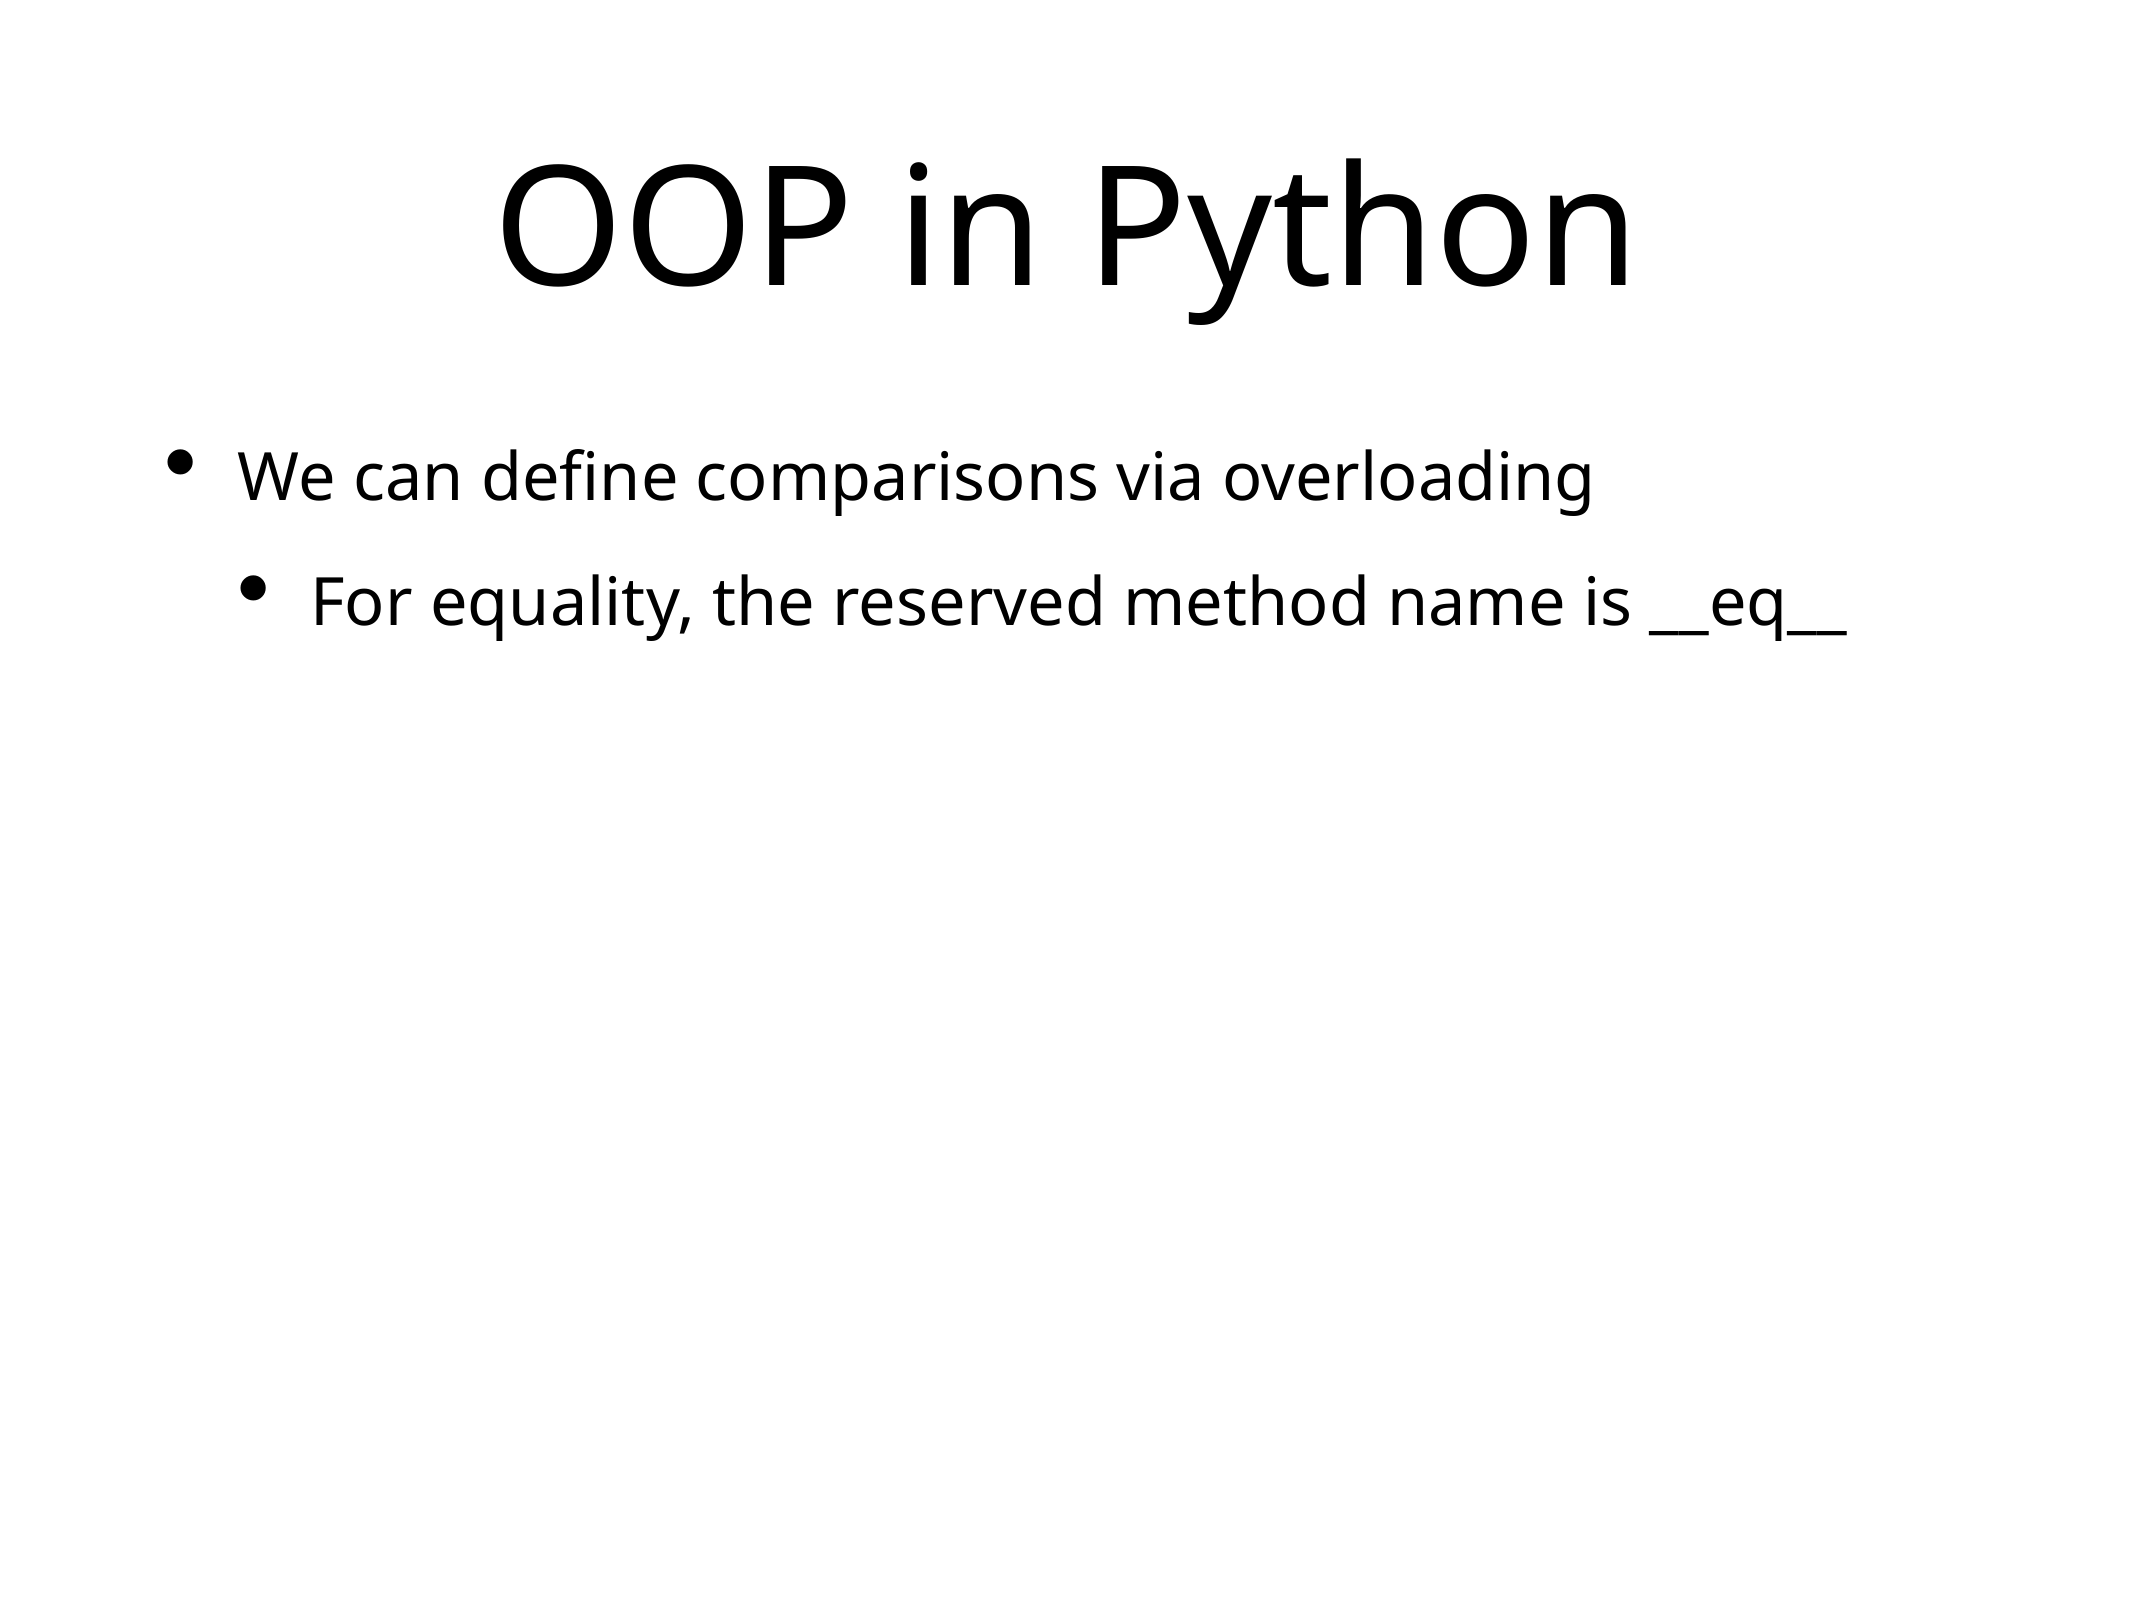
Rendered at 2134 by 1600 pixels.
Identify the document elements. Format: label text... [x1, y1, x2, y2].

title OOP in Python [155, 41, 1978, 397]
list We can define comparisons via overloading For equality, the reserved method name is __eq__ [155, 424, 1978, 1457]
